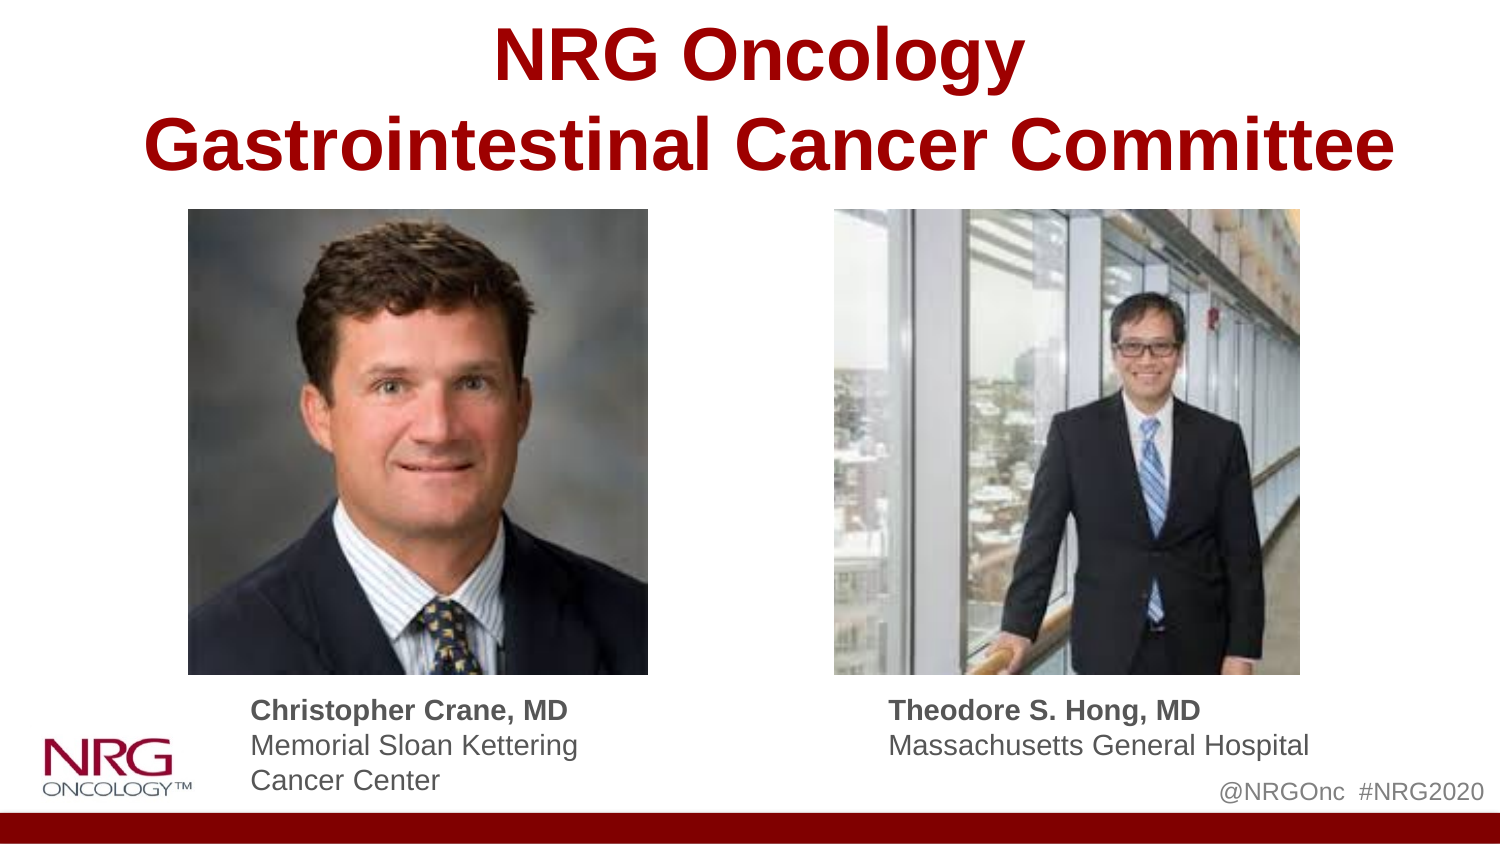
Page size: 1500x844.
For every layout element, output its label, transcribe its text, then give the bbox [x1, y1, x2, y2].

text_box Christopher Crane, MD Memorial Sloan Kettering Cancer Center [235, 684, 625, 804]
text_box @NRGOnc #NRG2020 [1203, 768, 1500, 813]
text_box Theodore S. Hong, MD Massachusetts General Hospital [873, 684, 1363, 769]
picture [834, 209, 1301, 675]
text_box NRG Oncology Gastrointestinal Cancer Committee [131, 0, 1410, 192]
picture [187, 209, 648, 675]
picture [30, 725, 209, 803]
